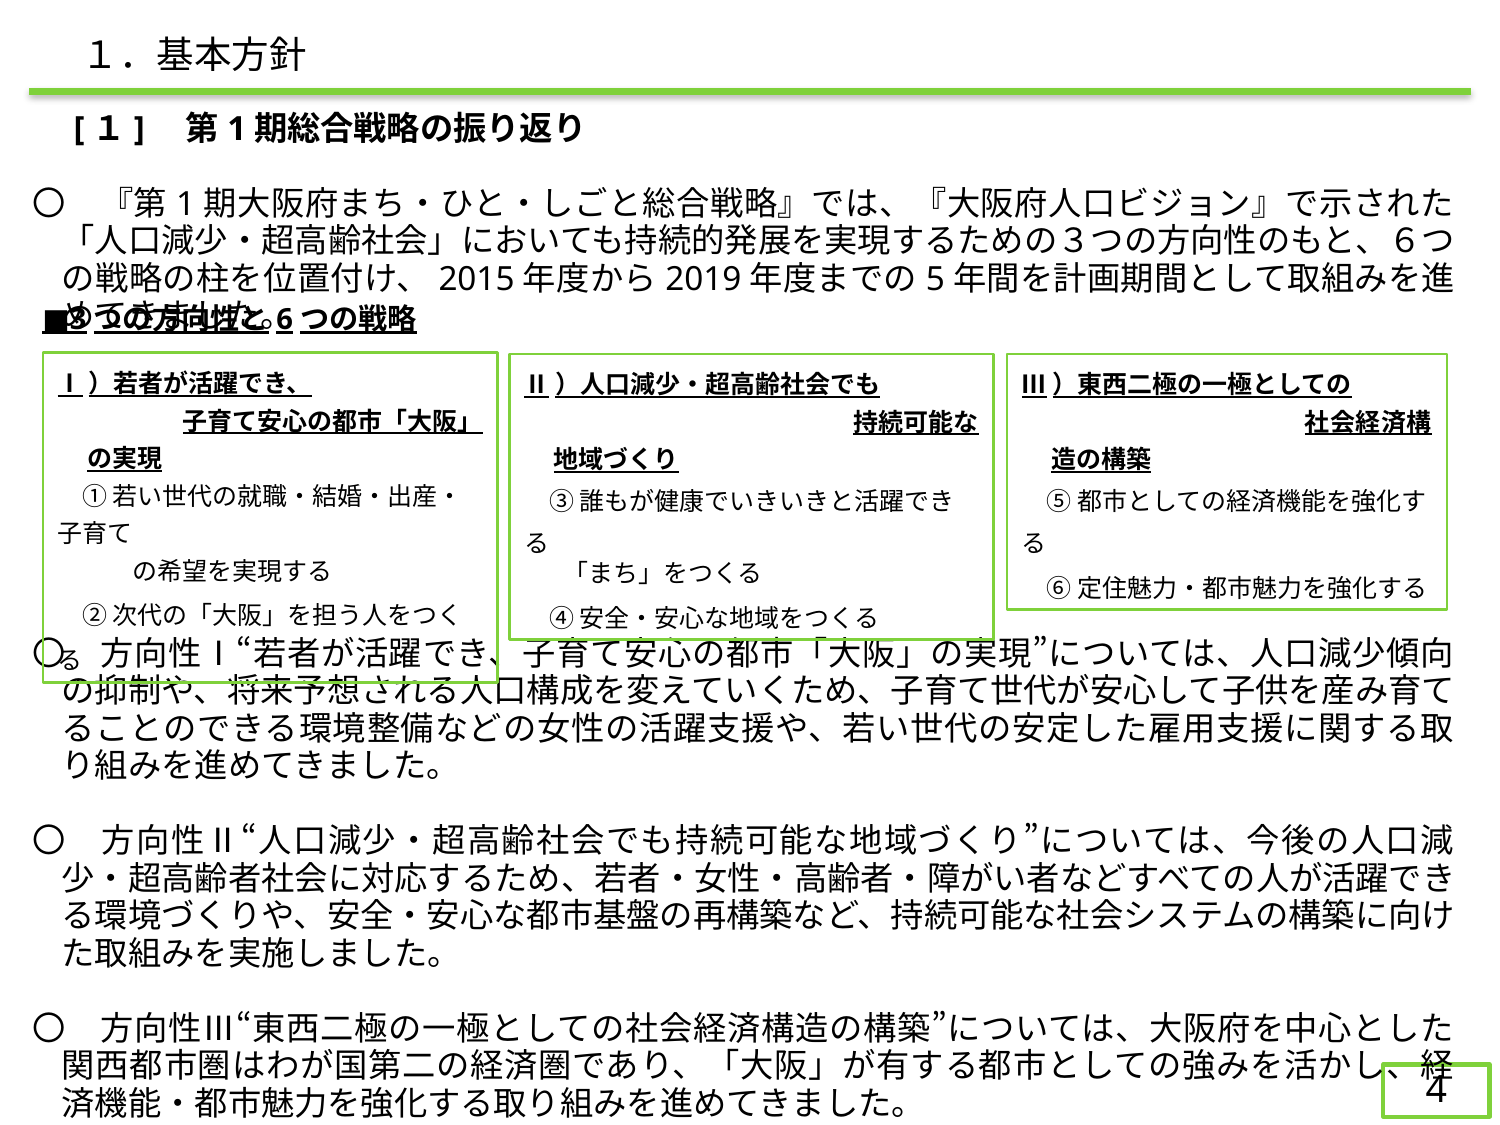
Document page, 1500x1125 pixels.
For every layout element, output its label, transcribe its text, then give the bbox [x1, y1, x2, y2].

text_box ■3つの方向性と6つの戦略 [40, 292, 494, 341]
text_box Ⅱ）人口減少・超高齢社会でも 持続可能な地域づくり ③ 誰もが健康でいきいきと活躍できる 「まち」をつくる ④ 安全・安心な地域をつくる [509, 354, 994, 640]
text_box 3 [1471, 1062, 1492, 1119]
text_box [１] 第1期総合戦略の振り返り 〇 『第1期大阪府まち・ひと・しごと総合戦略』では、『大阪府人口ビジョン』で示された「人口減少・超高齢社会」においても持続的発展を実現するための３つの方向性のもと、６つの戦略の柱を位置付け、2015年度から2019年度までの5年間を計画期間として取組みを進めてきました。 〇 方向性Ⅰ“若者が活躍でき、子育て安心の都市「大阪」の実現”については、人口減少傾向の抑制や、将来予想される人口構成を変えていくため、子育て世代が安心して子供を産み育てることのできる環境整備などの女性の活躍支援や、若い世代の安定した雇用支援に関する取り組みを進めてきました。 〇 方向性Ⅱ“人口減少・超高齢社会でも持続可能な地域づくり”については、今後の人口減少・超高齢者社会に対応するため、若者・女性・高齢者・障がい者などすべての人が活躍できる環境づくりや、安全・安心な都市基盤の再構築など、持続可能な社会システムの構築に向けた取組みを実施しました。 〇 方向性Ⅲ“東西二極の一極としての社会経済構造の構築”については、大阪府を中心とした関西都市圏はわが国第二の経済圏であり、「大阪」が有する都市としての強みを活かし、経済機能・都市魅力を強化する取り組みを進めてきました。 [17, 101, 1471, 1125]
text_box Ⅰ）若者が活躍でき、 子育て安心の都市「大阪」の実現 ① 若い世代の就職・結婚・出産・子育て の希望を実現する ② 次代の「大阪」を担う人をつくる [42, 352, 498, 683]
text_box Ⅲ）東西二極の一極としての 社会経済構造の構築 ⑤ 都市としての経済機能を強化する ⑥ 定住魅力・都市魅力を強化する [1007, 354, 1447, 610]
text_box １．基本方針 [29, 24, 1365, 84]
